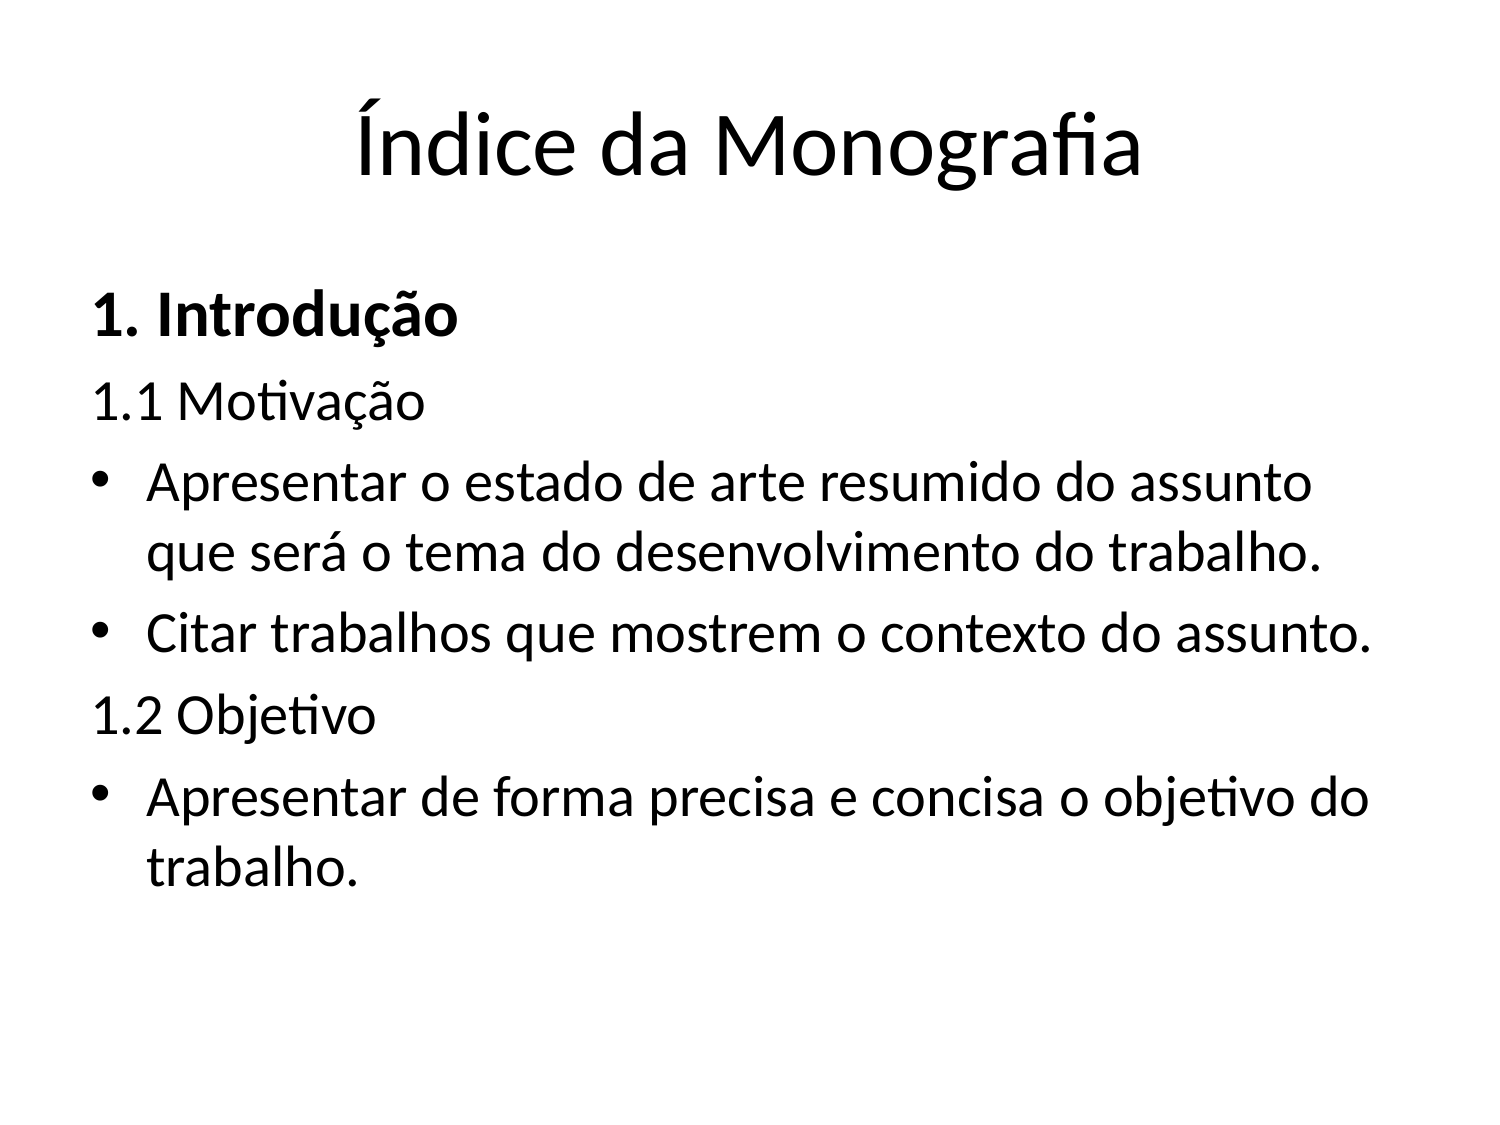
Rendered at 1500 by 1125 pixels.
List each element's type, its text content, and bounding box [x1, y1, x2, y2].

list 1. Introdução 1.1 Motivação Apresentar o estado de arte resumido do assunto que será o tema do desenvolvimento do trabalho. Citar trabalhos que mostrem o contexto do assunto. 1.2 Objetivo Apresentar de forma precisa e concisa o objetivo do trabalho. [75, 262, 1425, 1005]
title Índice da Monografia [75, 45, 1425, 233]
